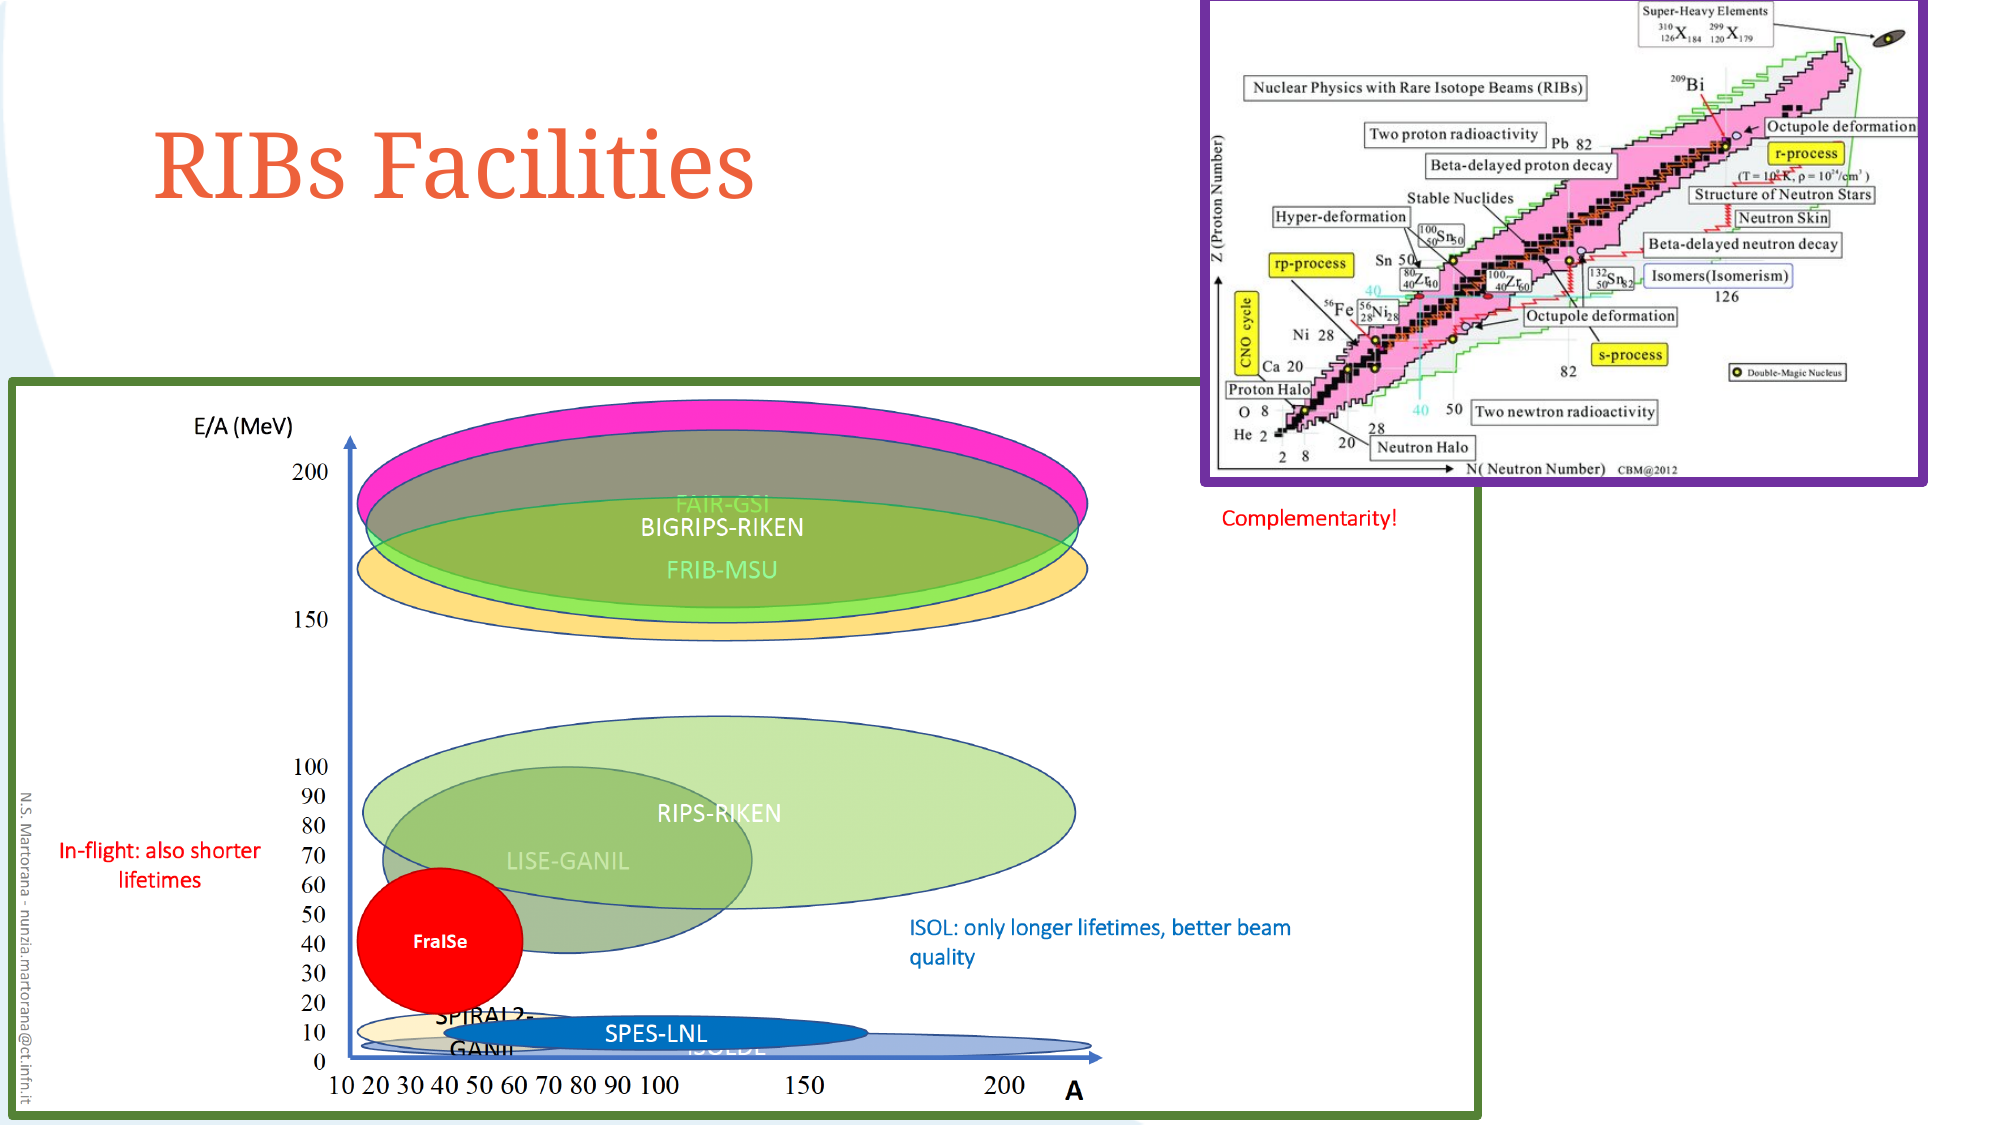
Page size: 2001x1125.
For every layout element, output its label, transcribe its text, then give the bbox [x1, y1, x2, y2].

picture [15, 1, 1918, 1112]
picture [0, 1, 2000, 1125]
title RIBs Facilities [137, 59, 1200, 278]
